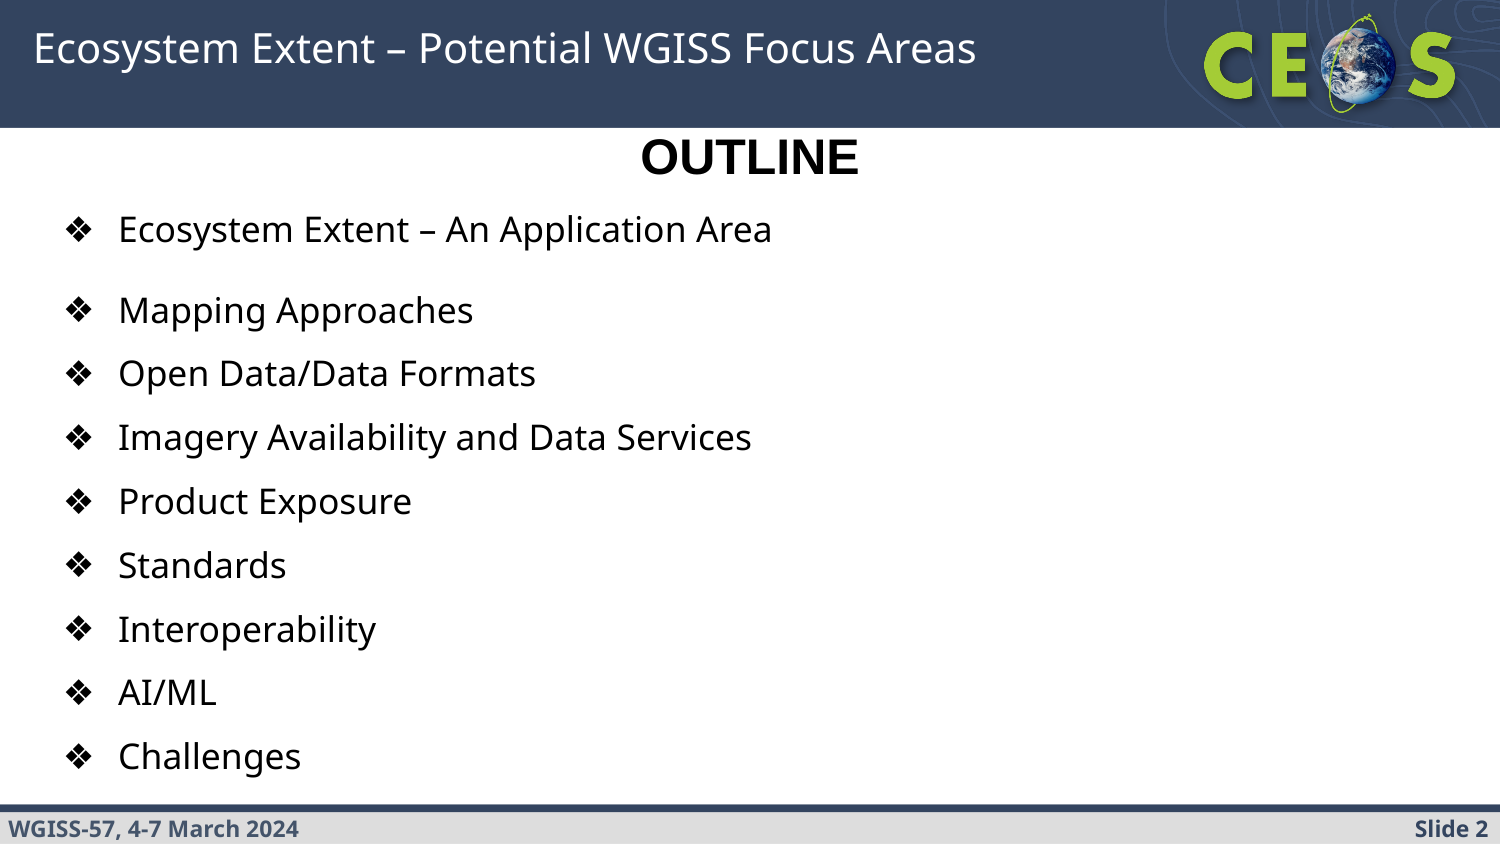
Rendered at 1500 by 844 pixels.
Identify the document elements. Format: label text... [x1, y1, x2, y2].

list Ecosystem Extent – An Application Area Mapping Approaches Open Data/Data Formats Imagery Availability and Data Services Product Exposure Standards Interoperability AI/ML Challenges [31, 193, 1447, 794]
picture [1204, 13, 1455, 113]
text_box OUTLINE [1, 117, 1498, 193]
title Ecosystem Extent – Potential WGISS Focus Areas [21, 21, 1177, 117]
